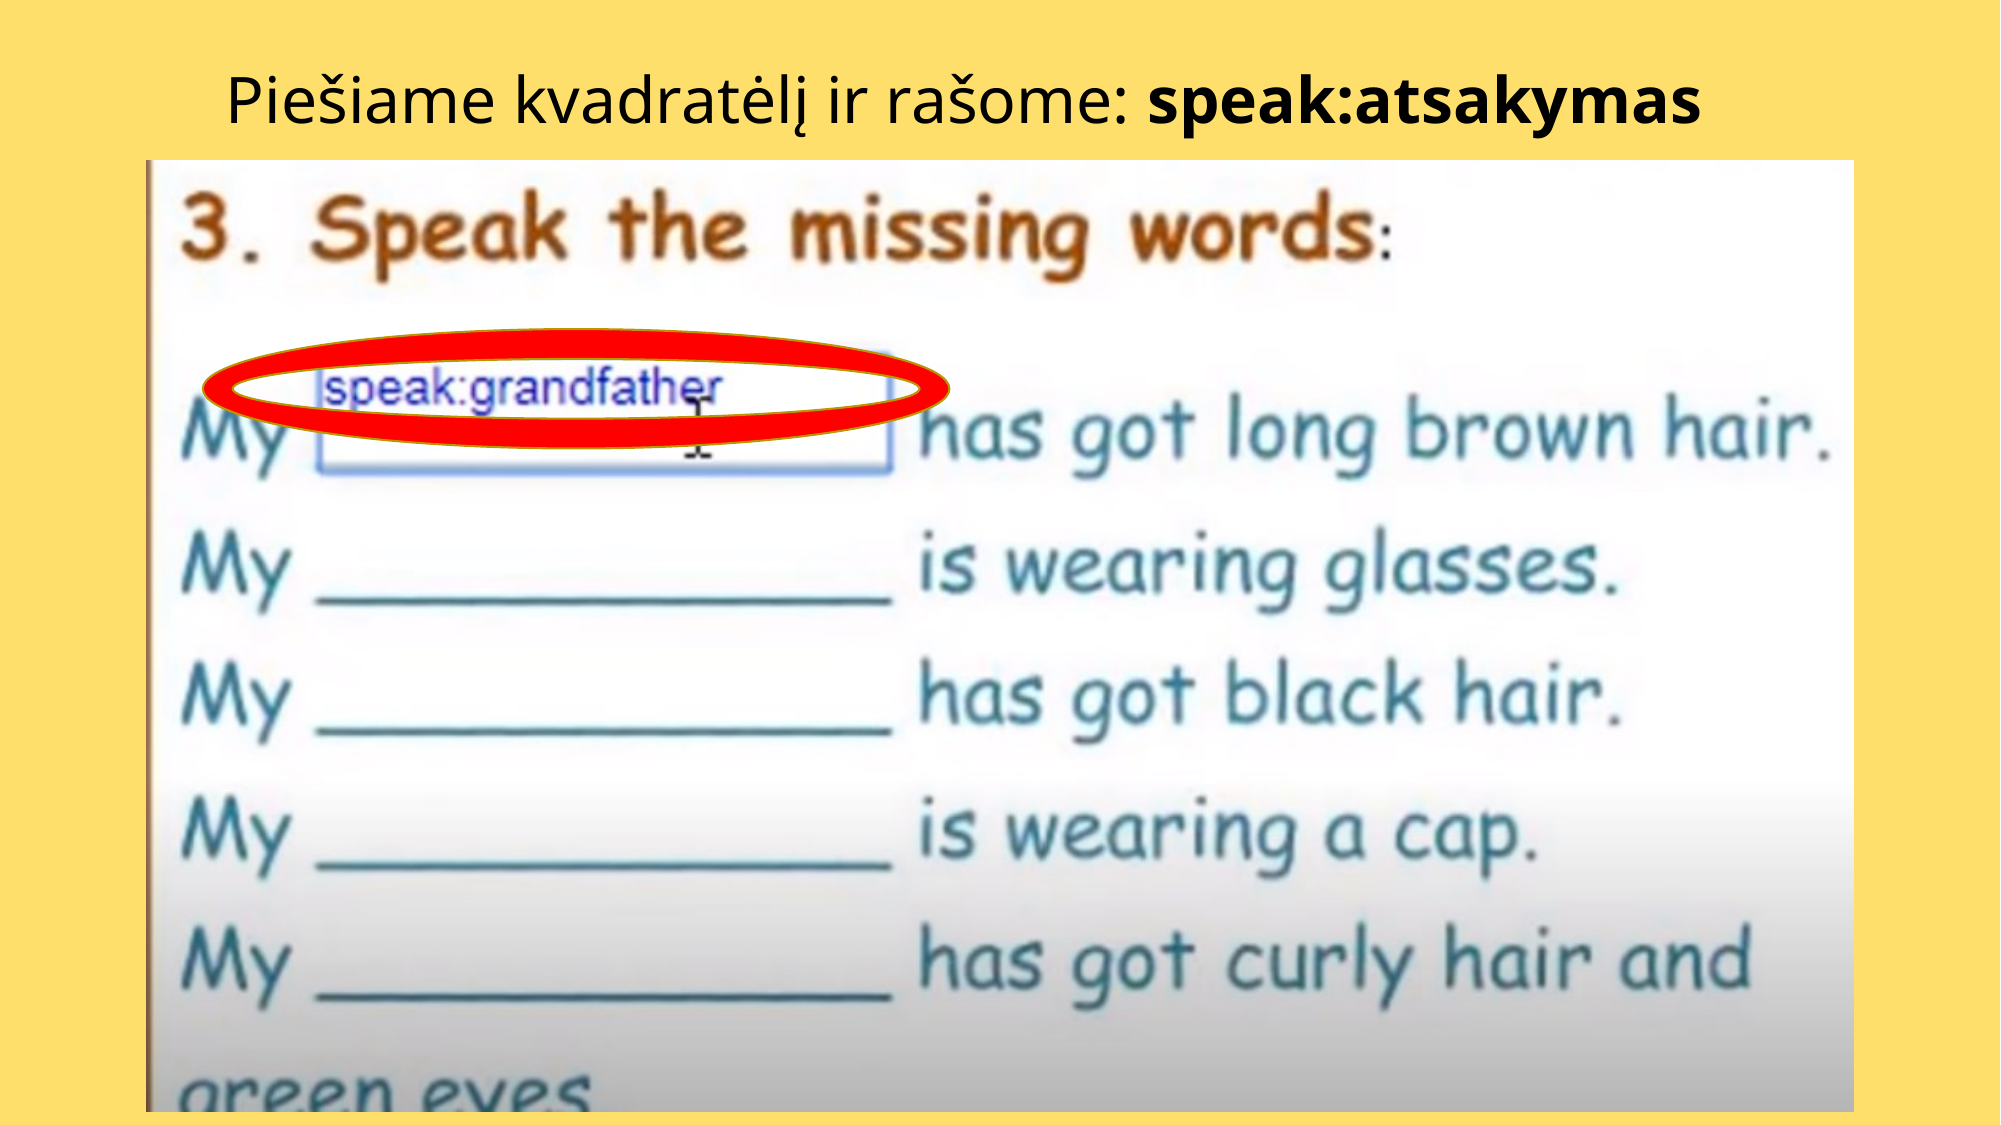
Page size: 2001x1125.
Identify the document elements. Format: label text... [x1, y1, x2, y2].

title Piešiame kvadratėlį ir rašome: speak:atsakymas [65, 59, 1863, 146]
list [146, 160, 1854, 1112]
